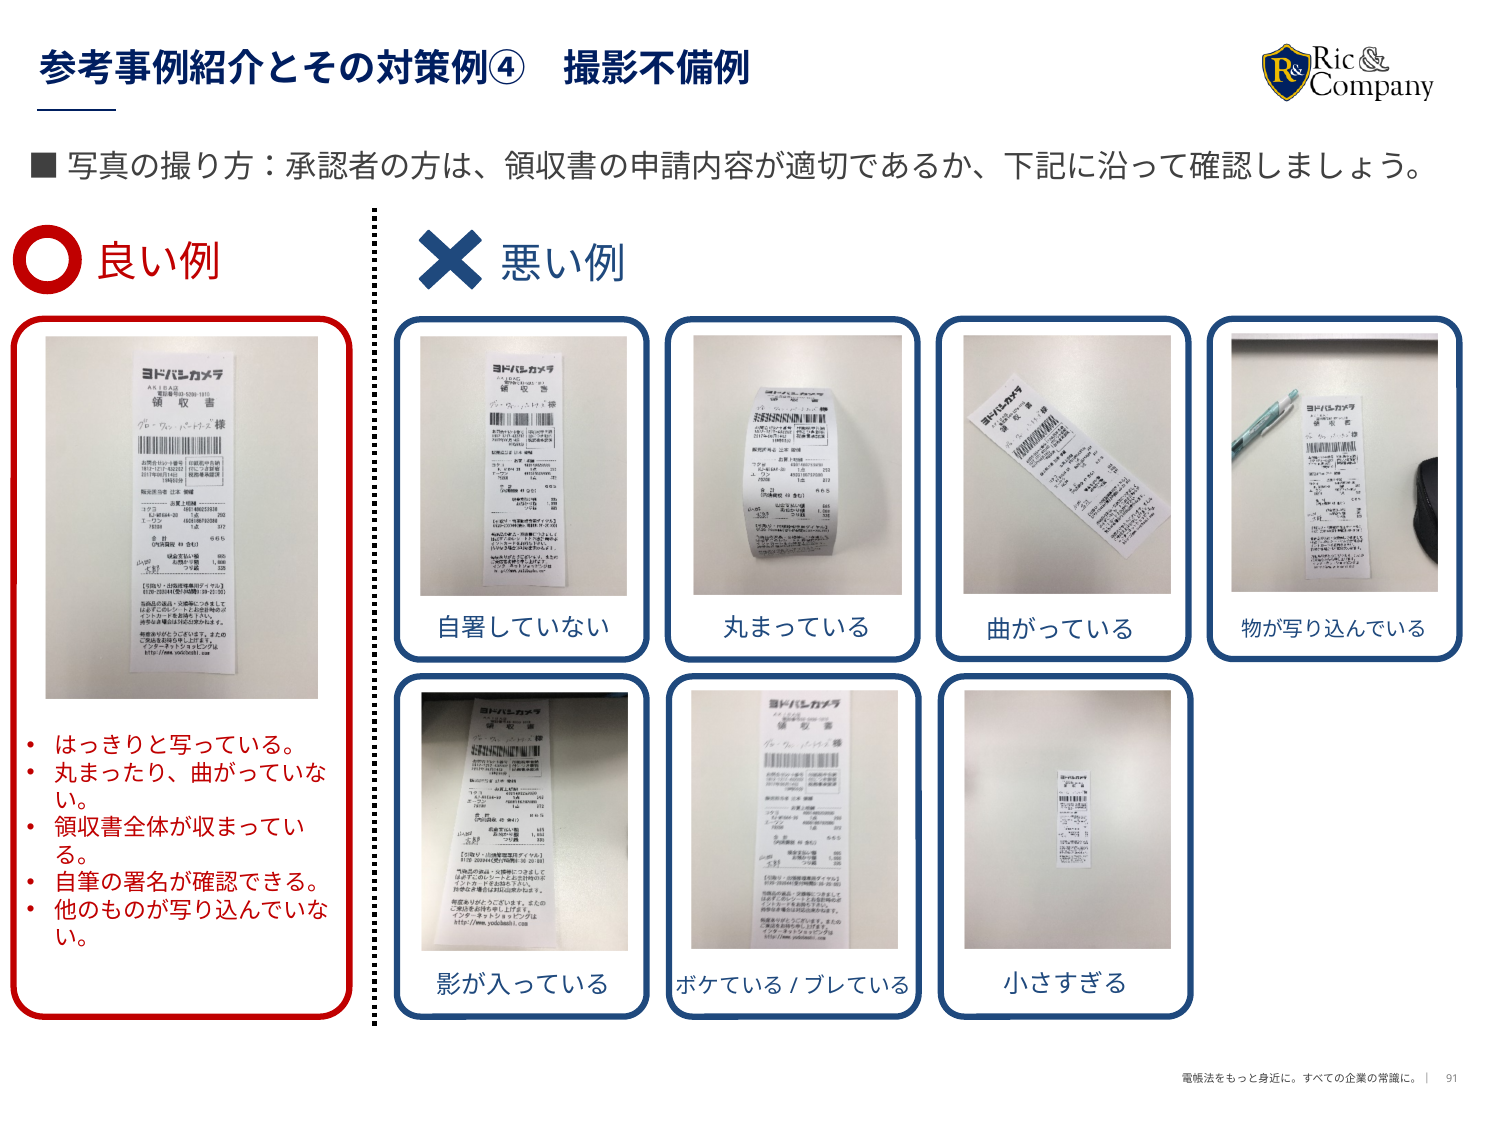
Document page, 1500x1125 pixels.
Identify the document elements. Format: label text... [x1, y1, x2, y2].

text_box ■写真の撮り方：承認者の方は、領収書の申請内容が適切であるか、下記に沿って確認しましょう。 [13, 138, 1454, 206]
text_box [11, 207, 1460, 1030]
title 参考事例紹介とその対策例④ 撮影不備例 [25, 36, 1500, 111]
